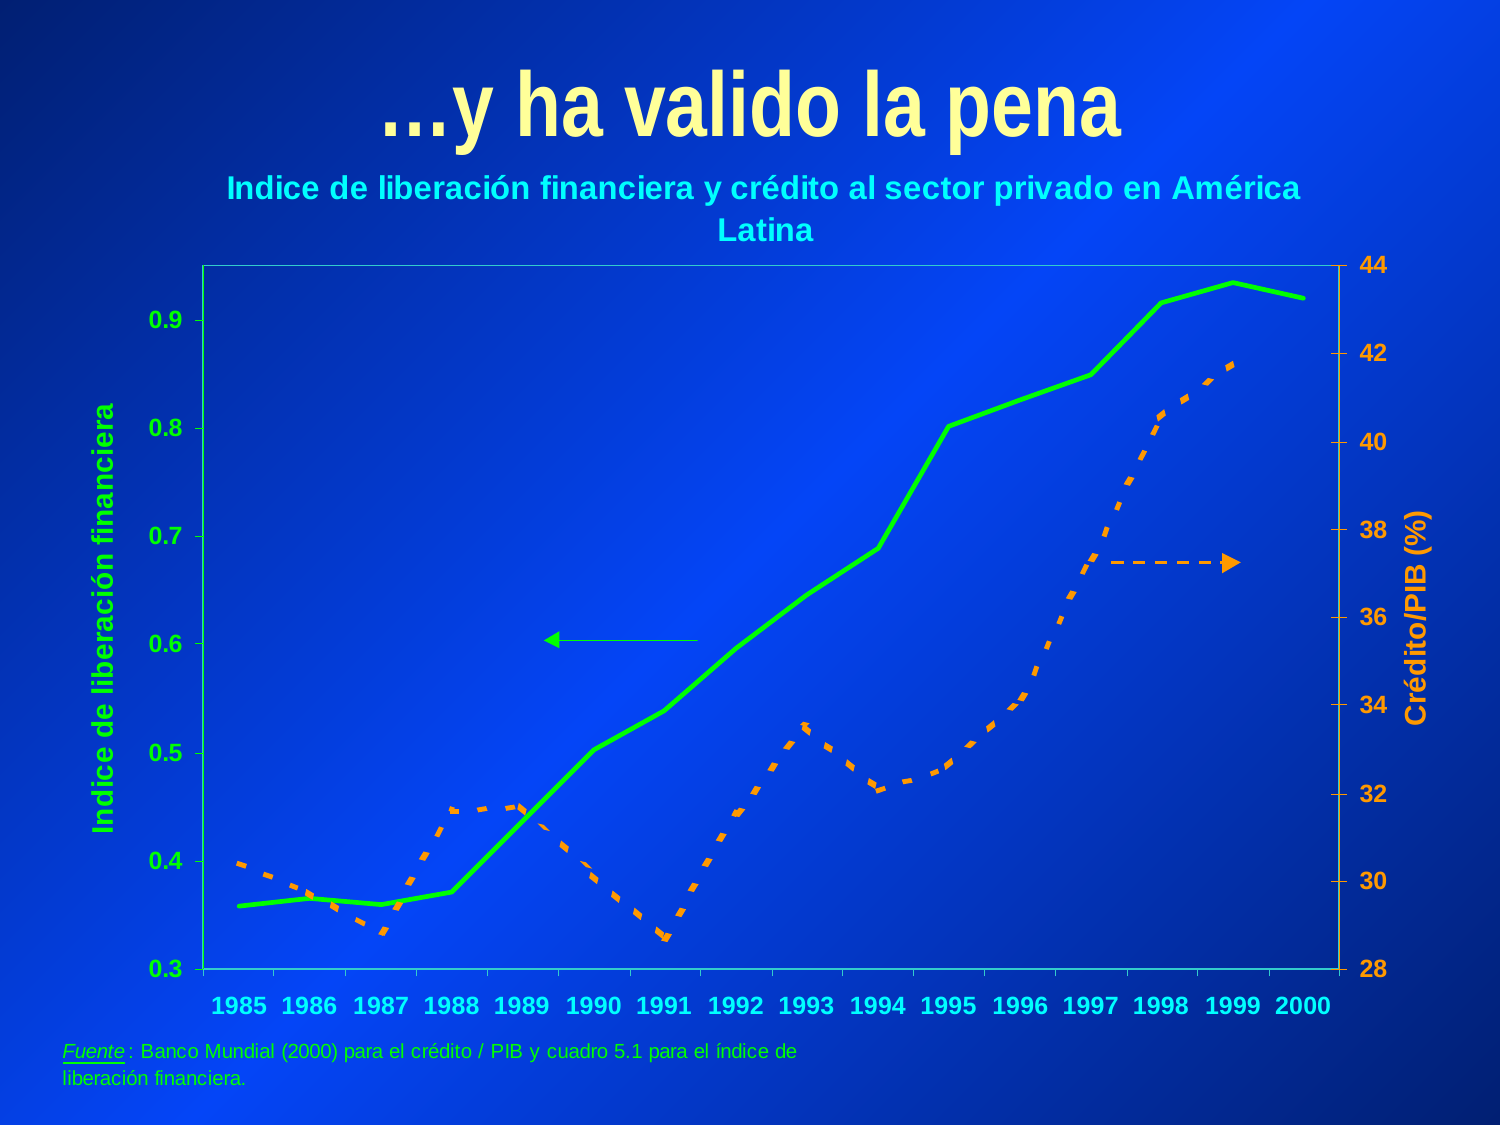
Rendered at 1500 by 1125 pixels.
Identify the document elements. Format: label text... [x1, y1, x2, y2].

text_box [49, 150, 1474, 1125]
title …y ha valido la pena [112, 24, 1388, 149]
